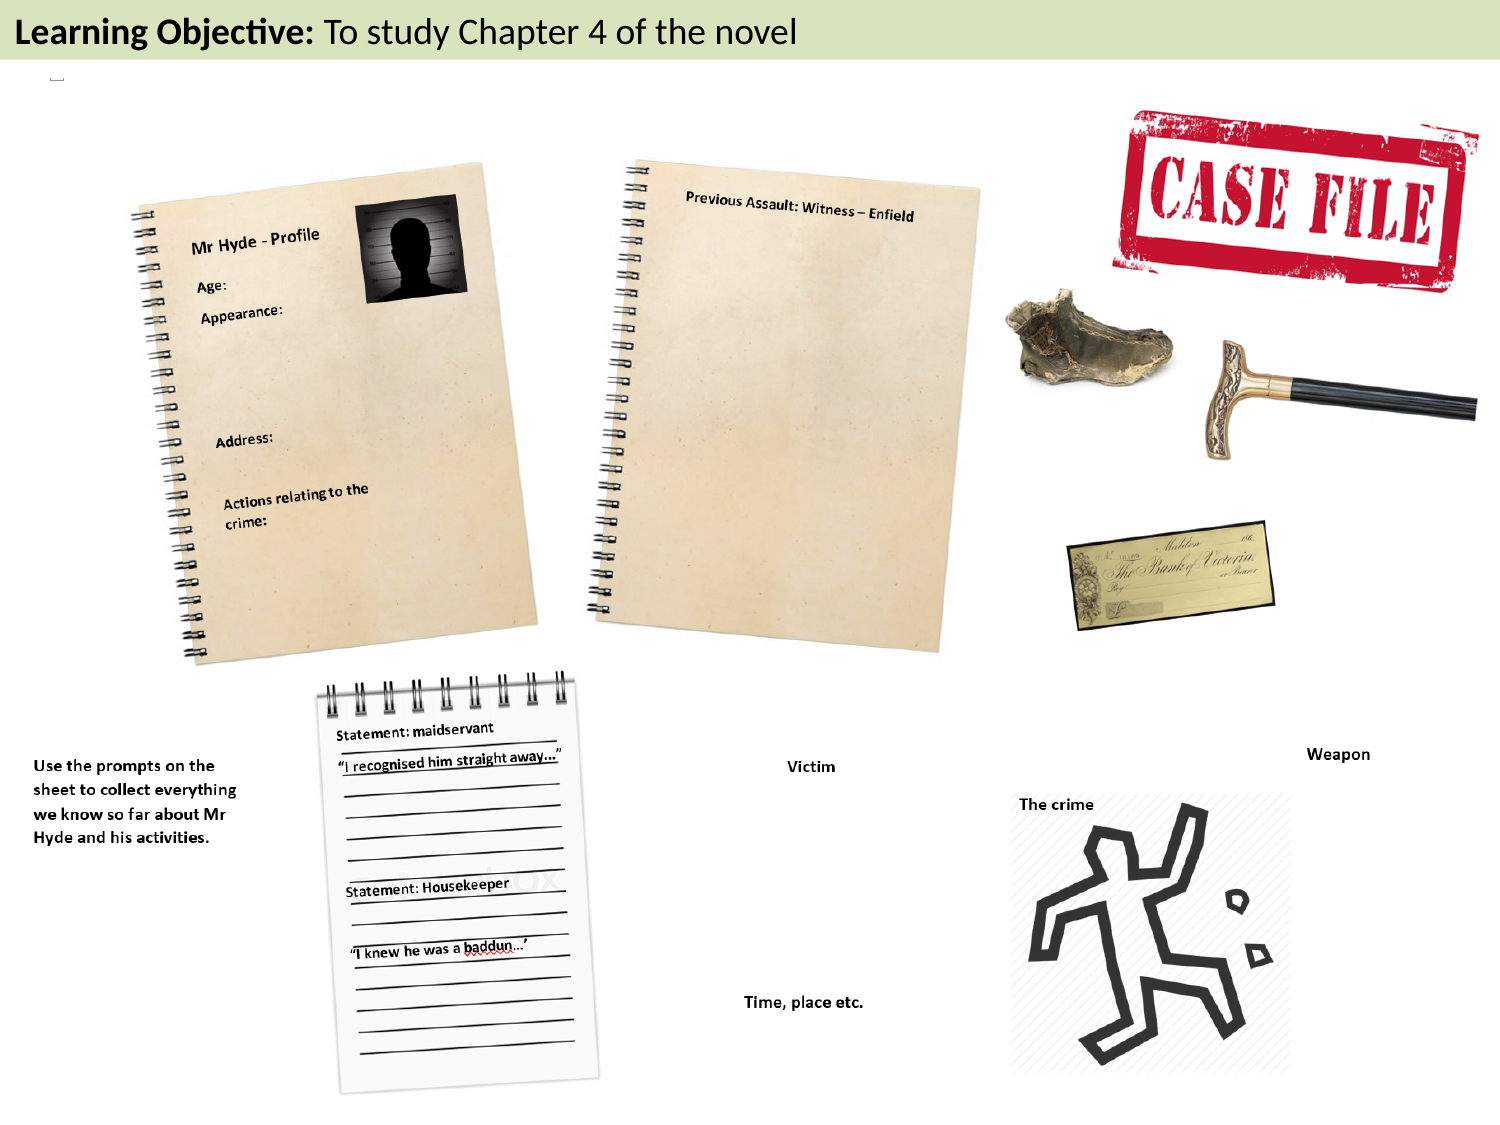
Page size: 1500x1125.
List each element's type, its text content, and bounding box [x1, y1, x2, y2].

picture [5, 77, 1500, 1112]
text_box Learning Objective: To study Chapter 4 of the novel [0, 0, 1500, 60]
